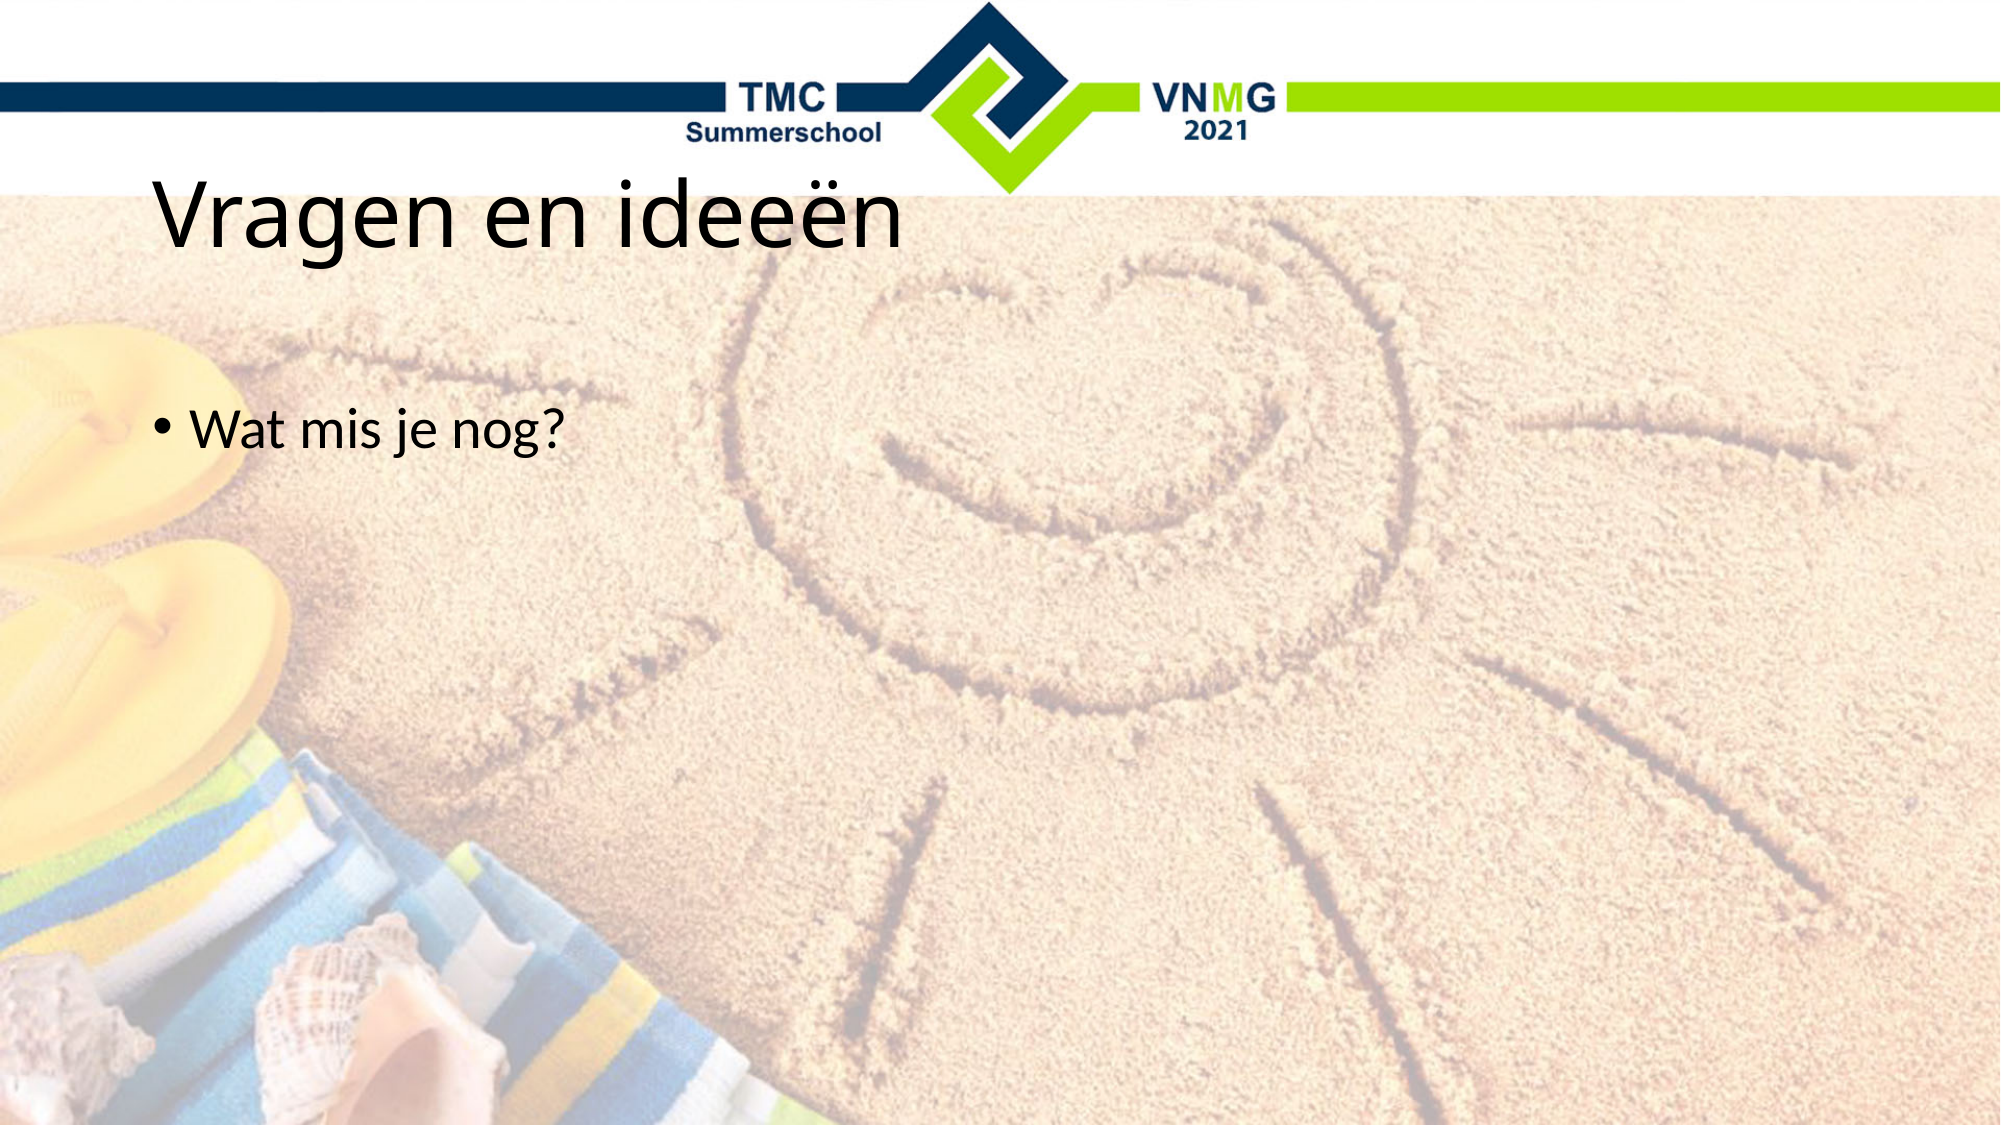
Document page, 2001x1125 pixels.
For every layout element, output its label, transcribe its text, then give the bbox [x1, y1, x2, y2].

list Wat mis je nog? [137, 299, 1863, 1014]
title Vragen en ideeën [137, 59, 1863, 278]
picture [0, 0, 2001, 1125]
